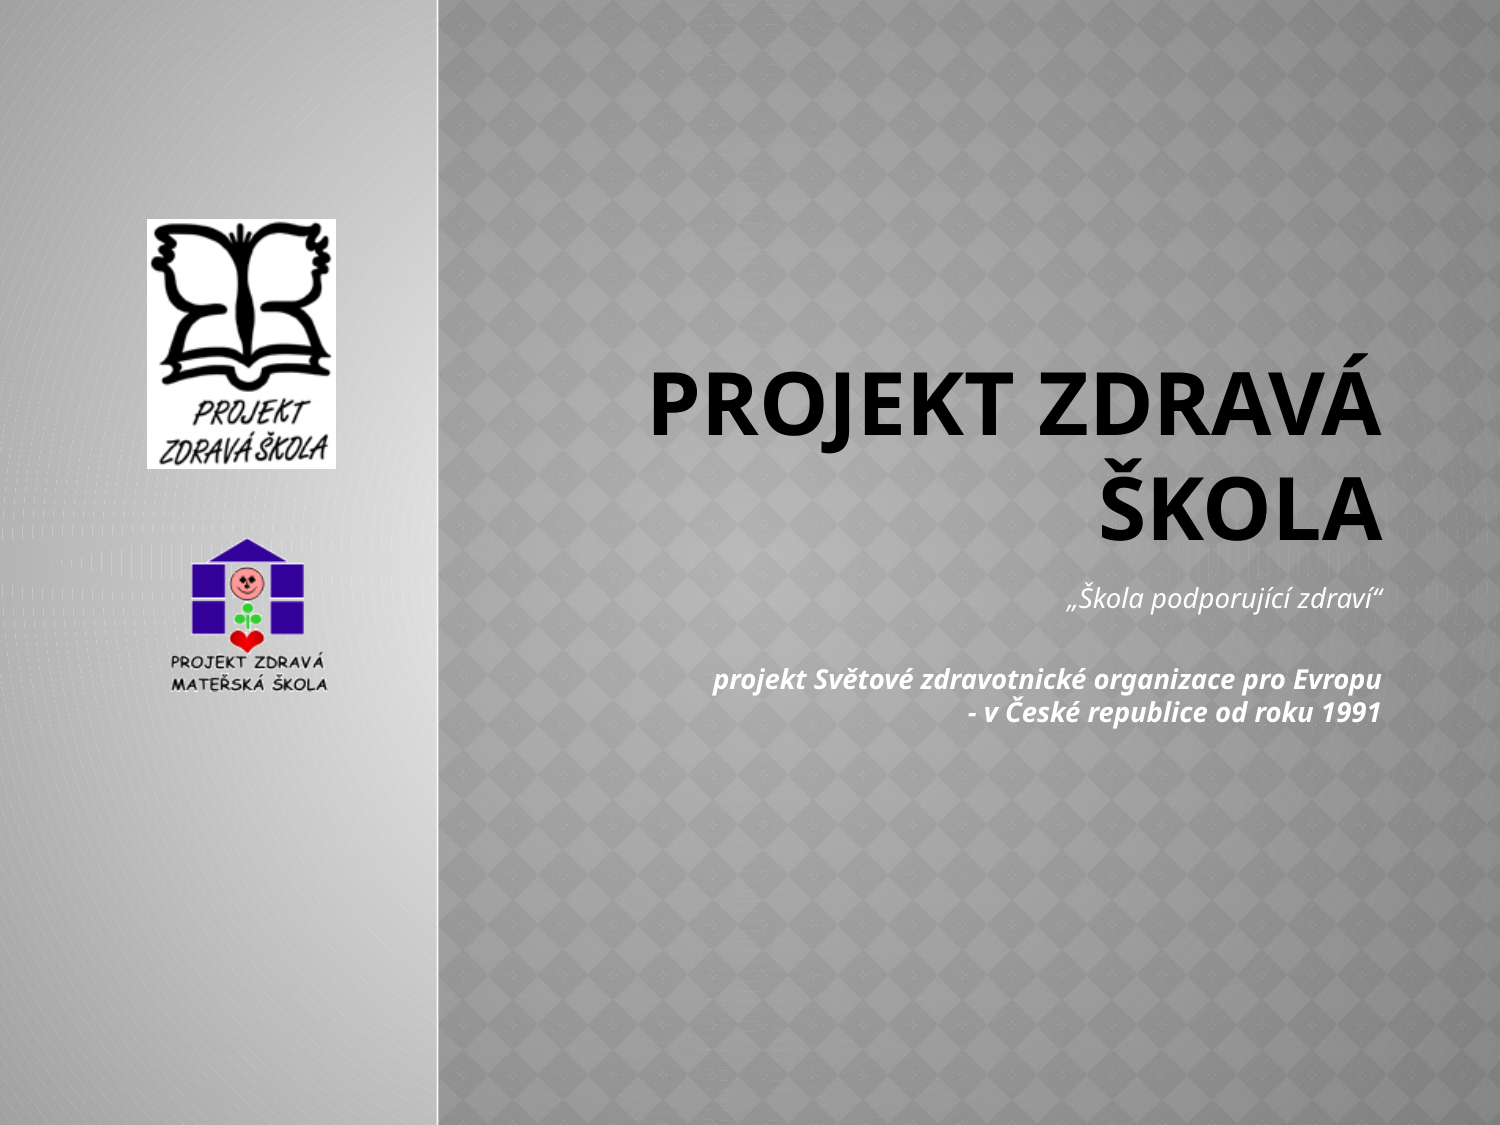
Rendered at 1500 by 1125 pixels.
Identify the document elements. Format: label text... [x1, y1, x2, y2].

picture [147, 219, 336, 469]
subtitle „Škola podporující zdraví“ projekt Světové zdravotnické organizace pro Evropu - v České republice od roku 1991 [550, 580, 1390, 762]
picture [170, 538, 328, 693]
title Projekt Zdravá škola [552, 87, 1390, 558]
